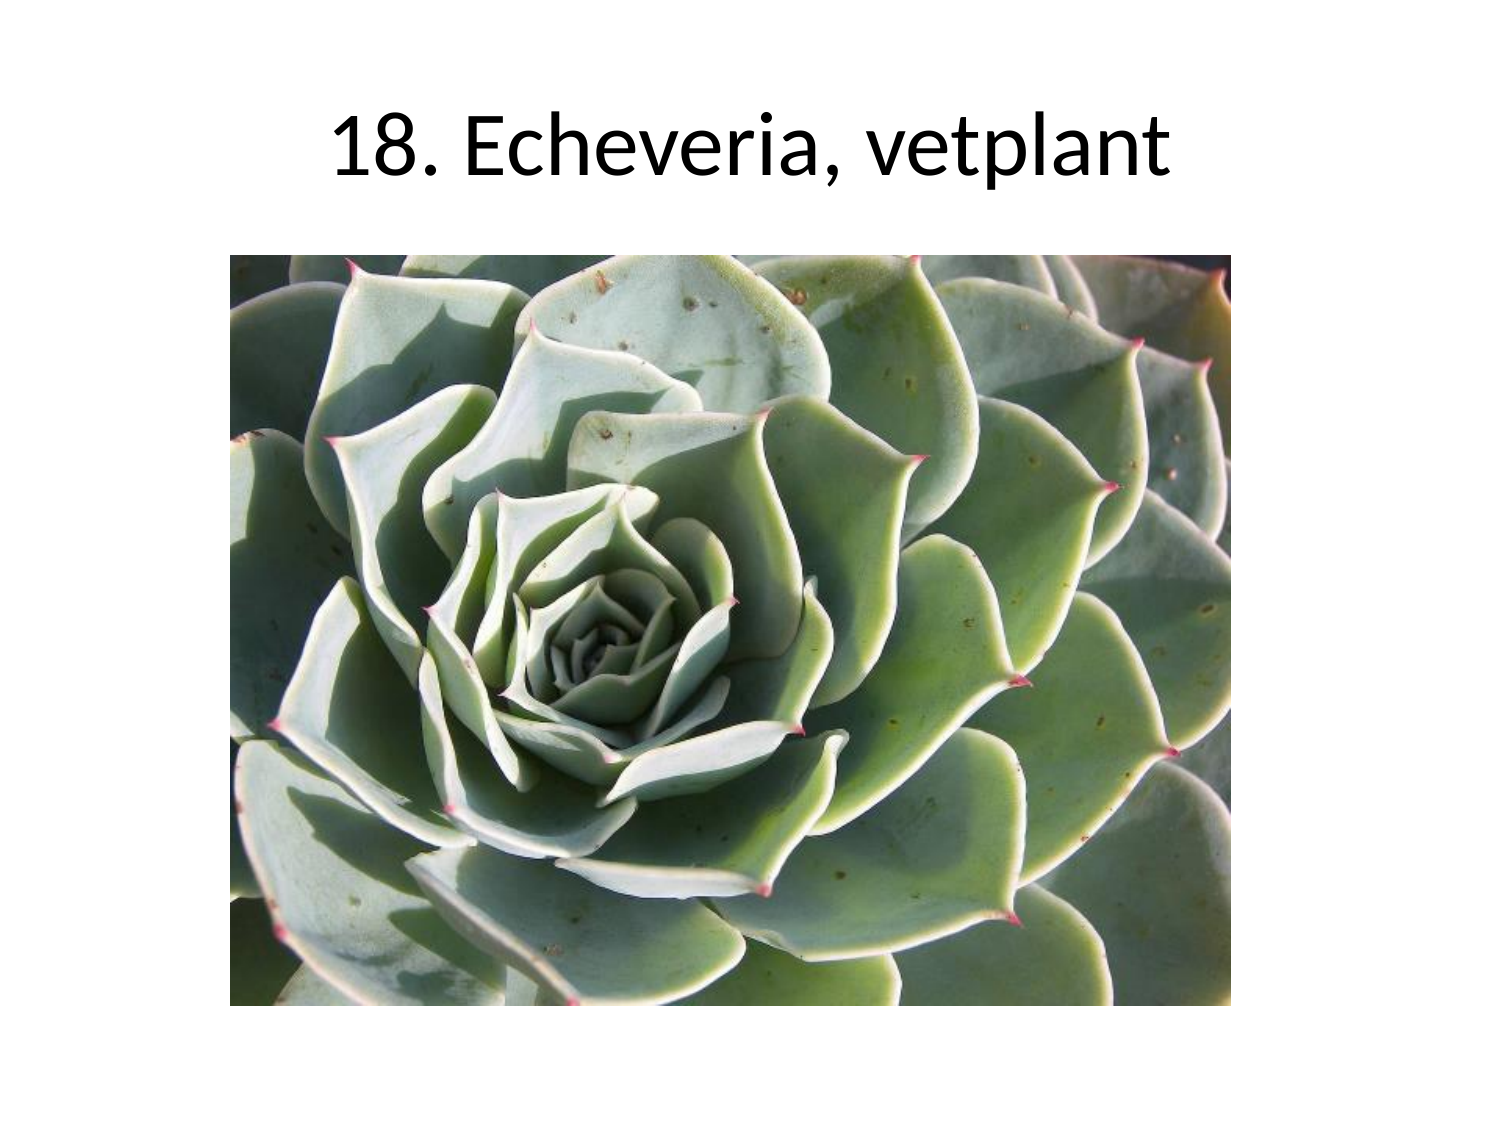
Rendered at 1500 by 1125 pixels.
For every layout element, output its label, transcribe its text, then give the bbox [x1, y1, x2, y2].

title 18. Echeveria, vetplant [75, 45, 1425, 233]
picture [229, 255, 1231, 1006]
